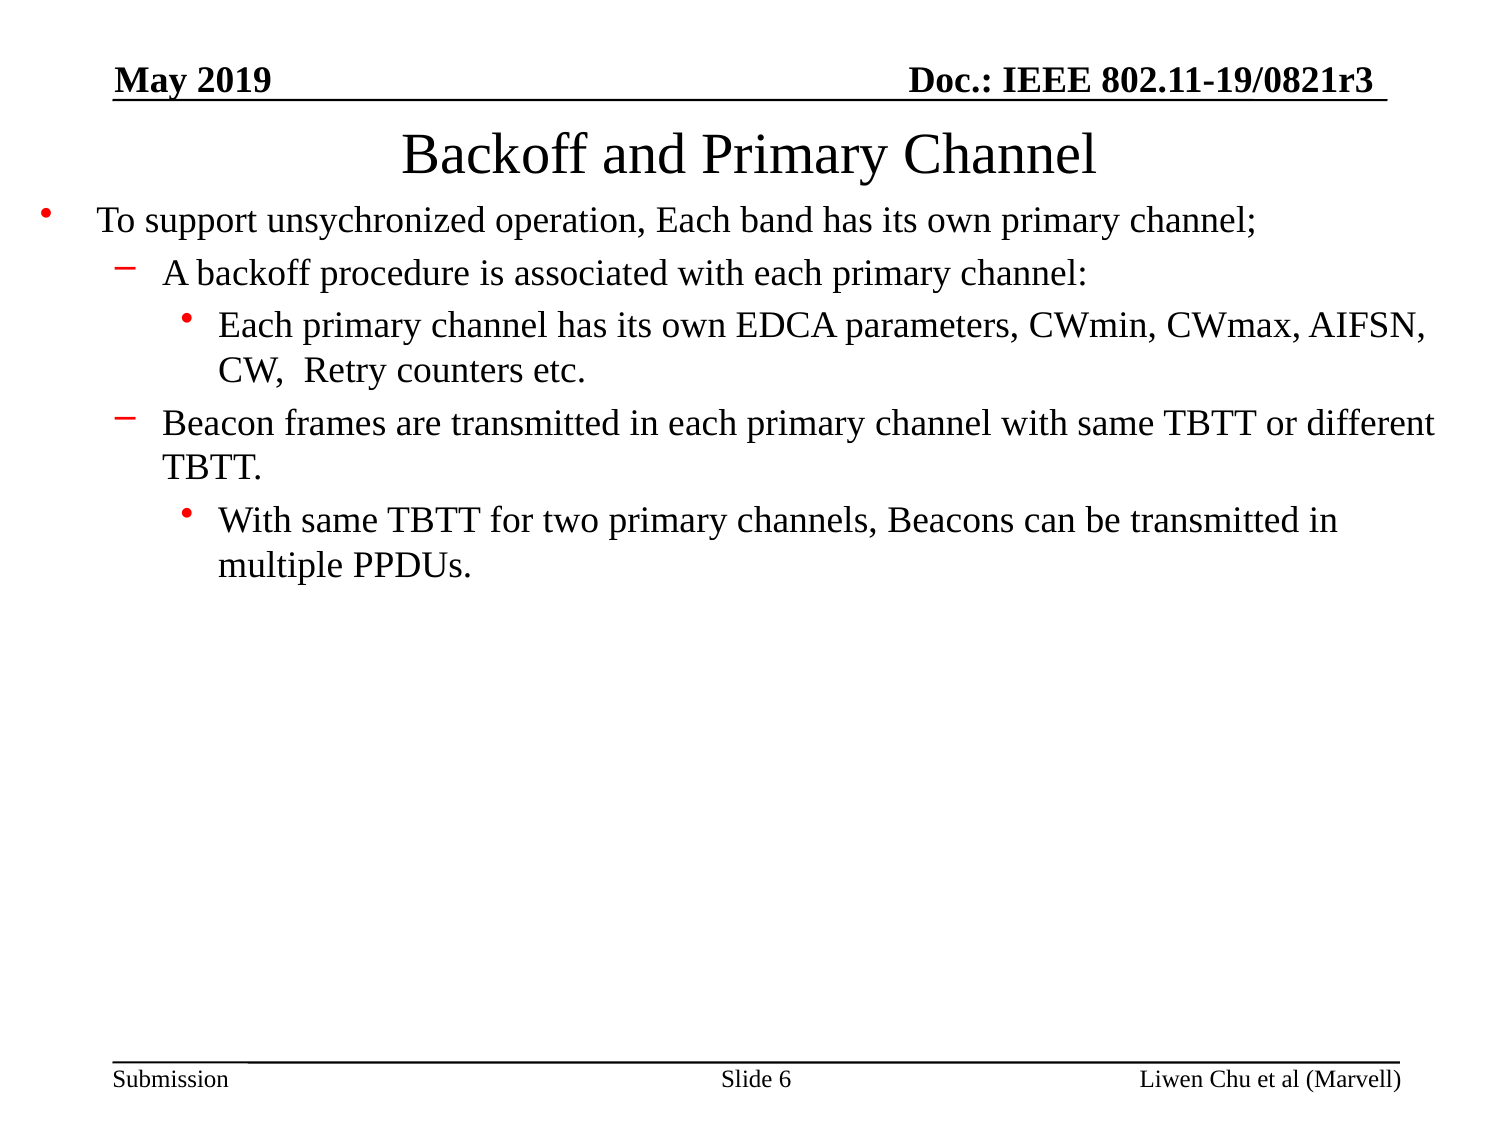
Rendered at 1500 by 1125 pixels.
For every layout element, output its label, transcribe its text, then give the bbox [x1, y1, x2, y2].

slide_number Slide 6 [712, 1061, 800, 1093]
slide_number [114, 54, 274, 101]
footer Liwen Chu et al (Marvell) [1135, 1061, 1402, 1093]
title Backoff and Primary Channel [0, 86, 1500, 213]
list To support unsychronized operation, Each band has its own primary channel; A backoff procedure is associated with each primary channel: Each primary channel has its own EDCA parameters, CWmin, CWmax, AIFSN, CW, Retry counters etc. Beacon frames are transmitted in each primary channel with same TBTT or different TBTT. With same TBTT for two primary channels, Beacons can be transmitted in multiple PPDUs. [24, 187, 1476, 1038]
